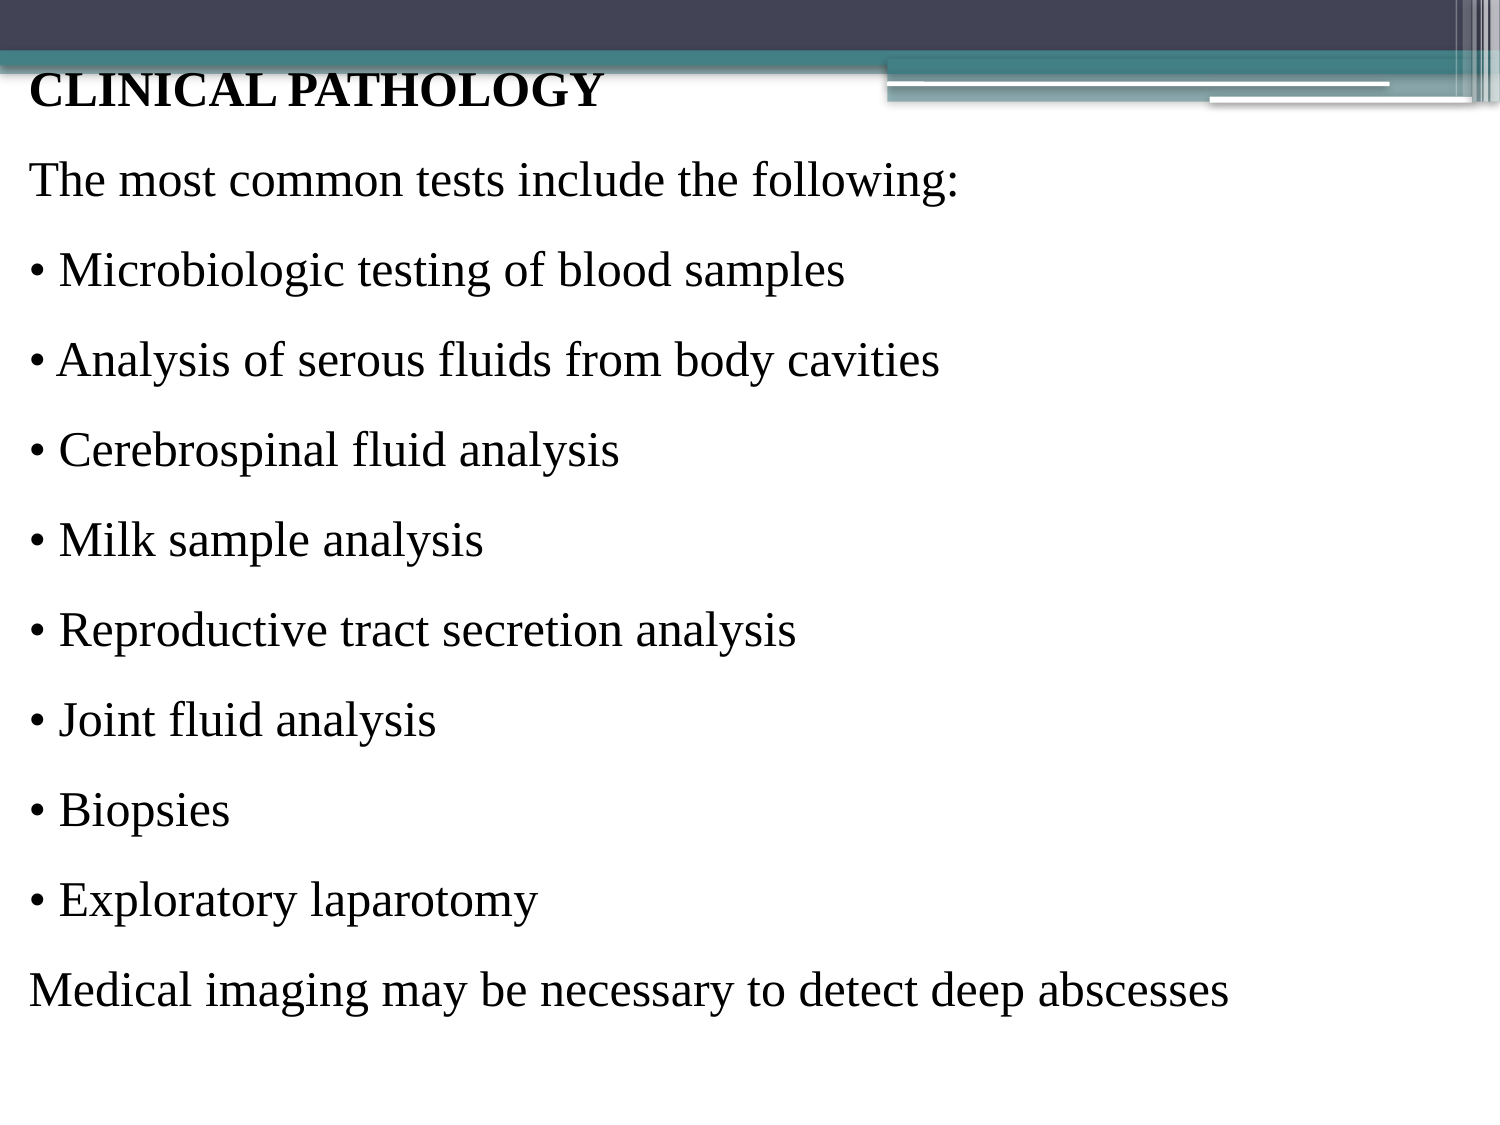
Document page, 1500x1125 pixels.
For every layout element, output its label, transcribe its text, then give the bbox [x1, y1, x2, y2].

text_box CLINICAL PATHOLOGY The most common tests include the following: • Microbiologic testing of blood samples • Analysis of serous fluids from body cavities • Cerebrospinal fluid analysis • Milk sample analysis • Reproductive tract secretion analysis • Joint fluid analysis • Biopsies • Exploratory laparotomy Medical imaging may be necessary to detect deep abscesses [13, 19, 1373, 1024]
